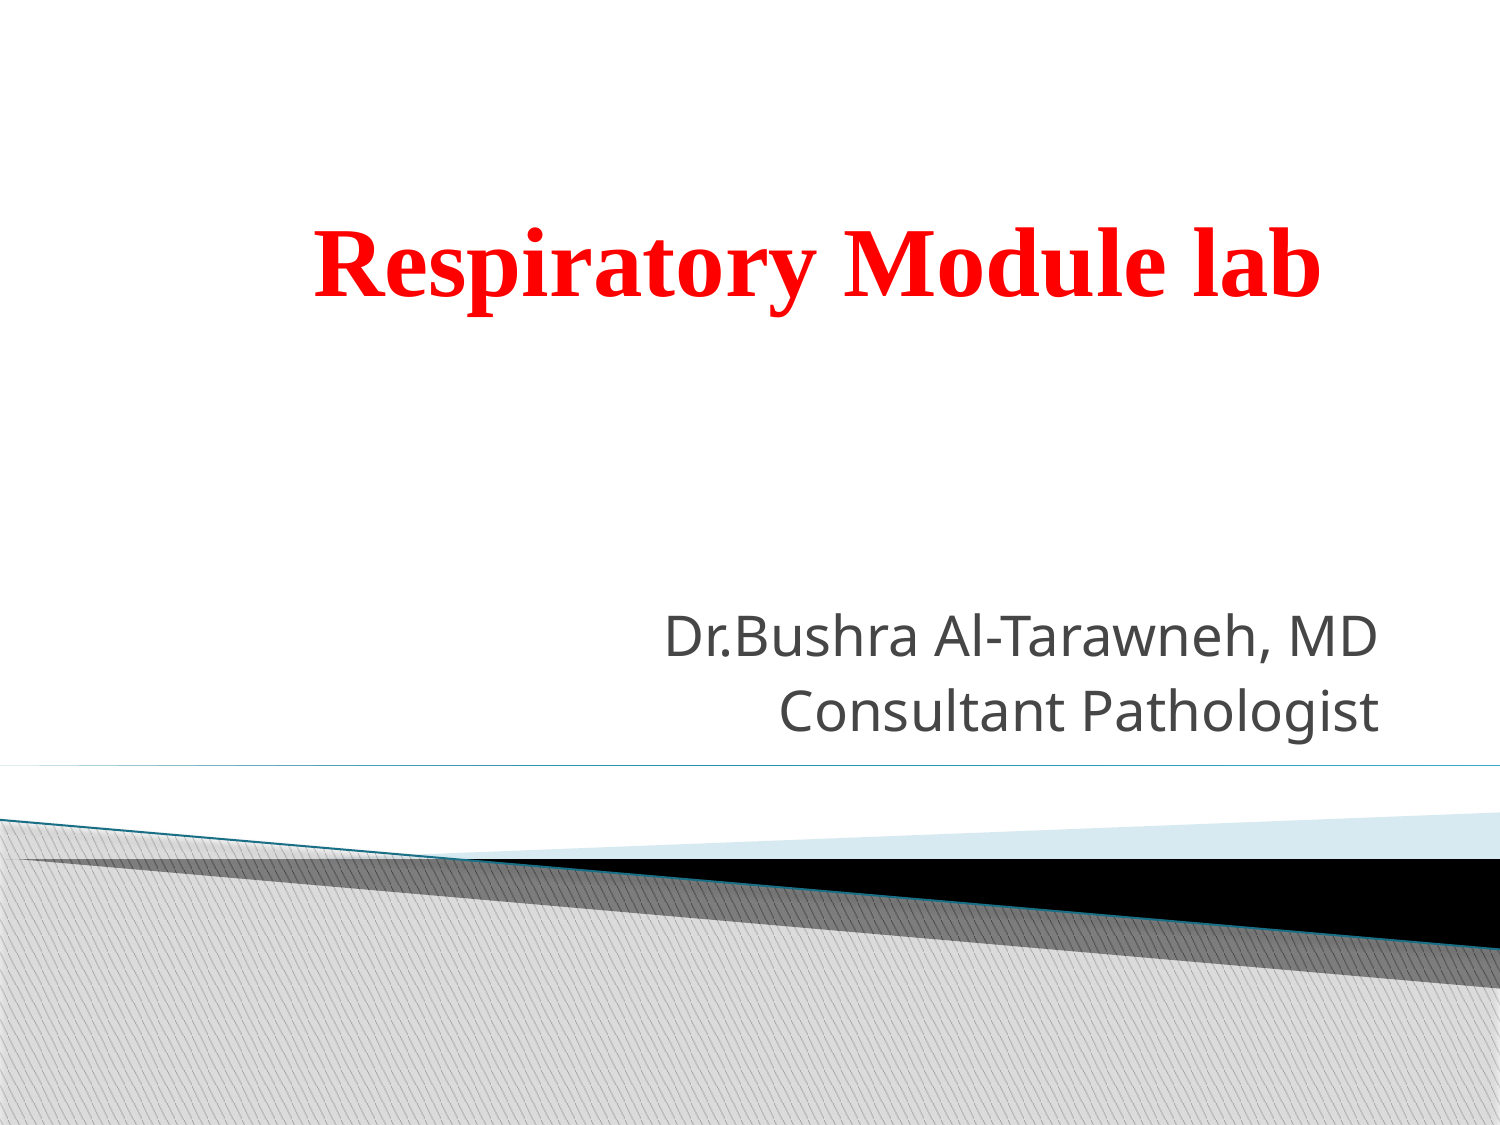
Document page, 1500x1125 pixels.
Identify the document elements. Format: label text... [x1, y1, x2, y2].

picture [5, 859, 1500, 989]
title Respiratory Module lab [0, 184, 1340, 443]
subtitle Dr.Bushra Al-Tarawneh, MD Consultant Pathologist [112, 592, 1388, 790]
